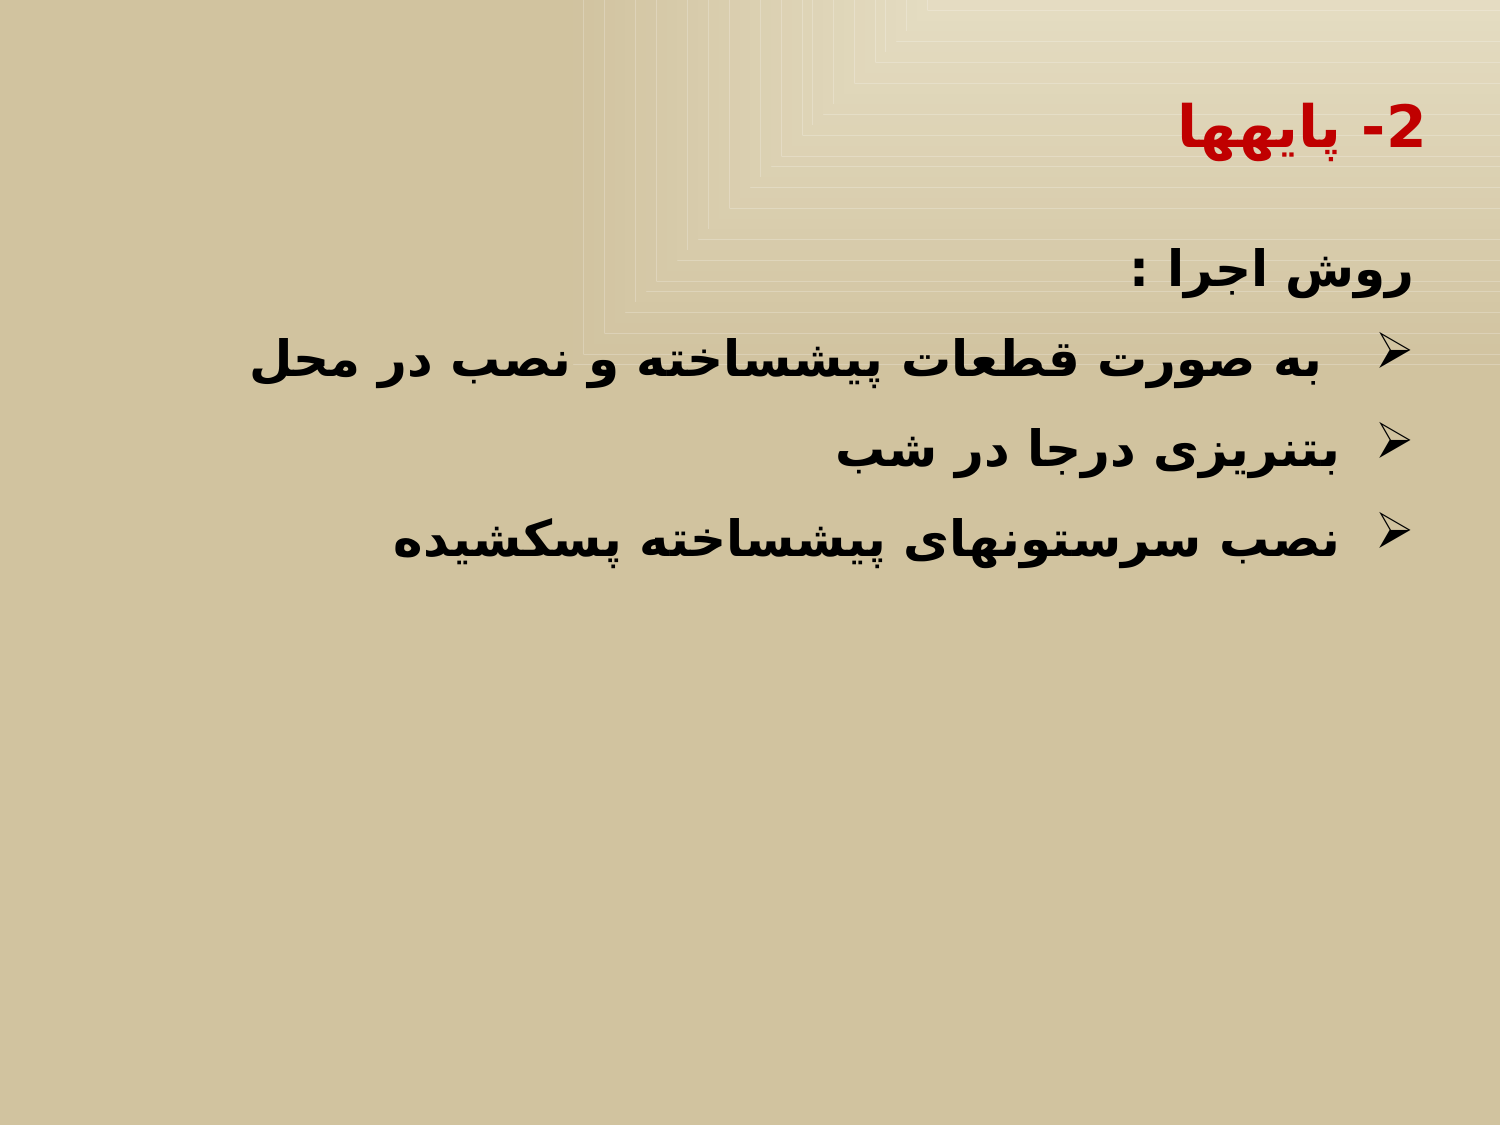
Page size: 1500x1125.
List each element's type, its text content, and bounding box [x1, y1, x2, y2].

text_box 2- پایه‏ها [972, 82, 1442, 167]
text_box روش اجرا : به صورت قطعات پیش‏ساخته و نصب در محل بتن‏ریزی درجا در شب نصب سرستونهای پیش‏ساخته پس‏کشیده [105, 199, 1430, 574]
